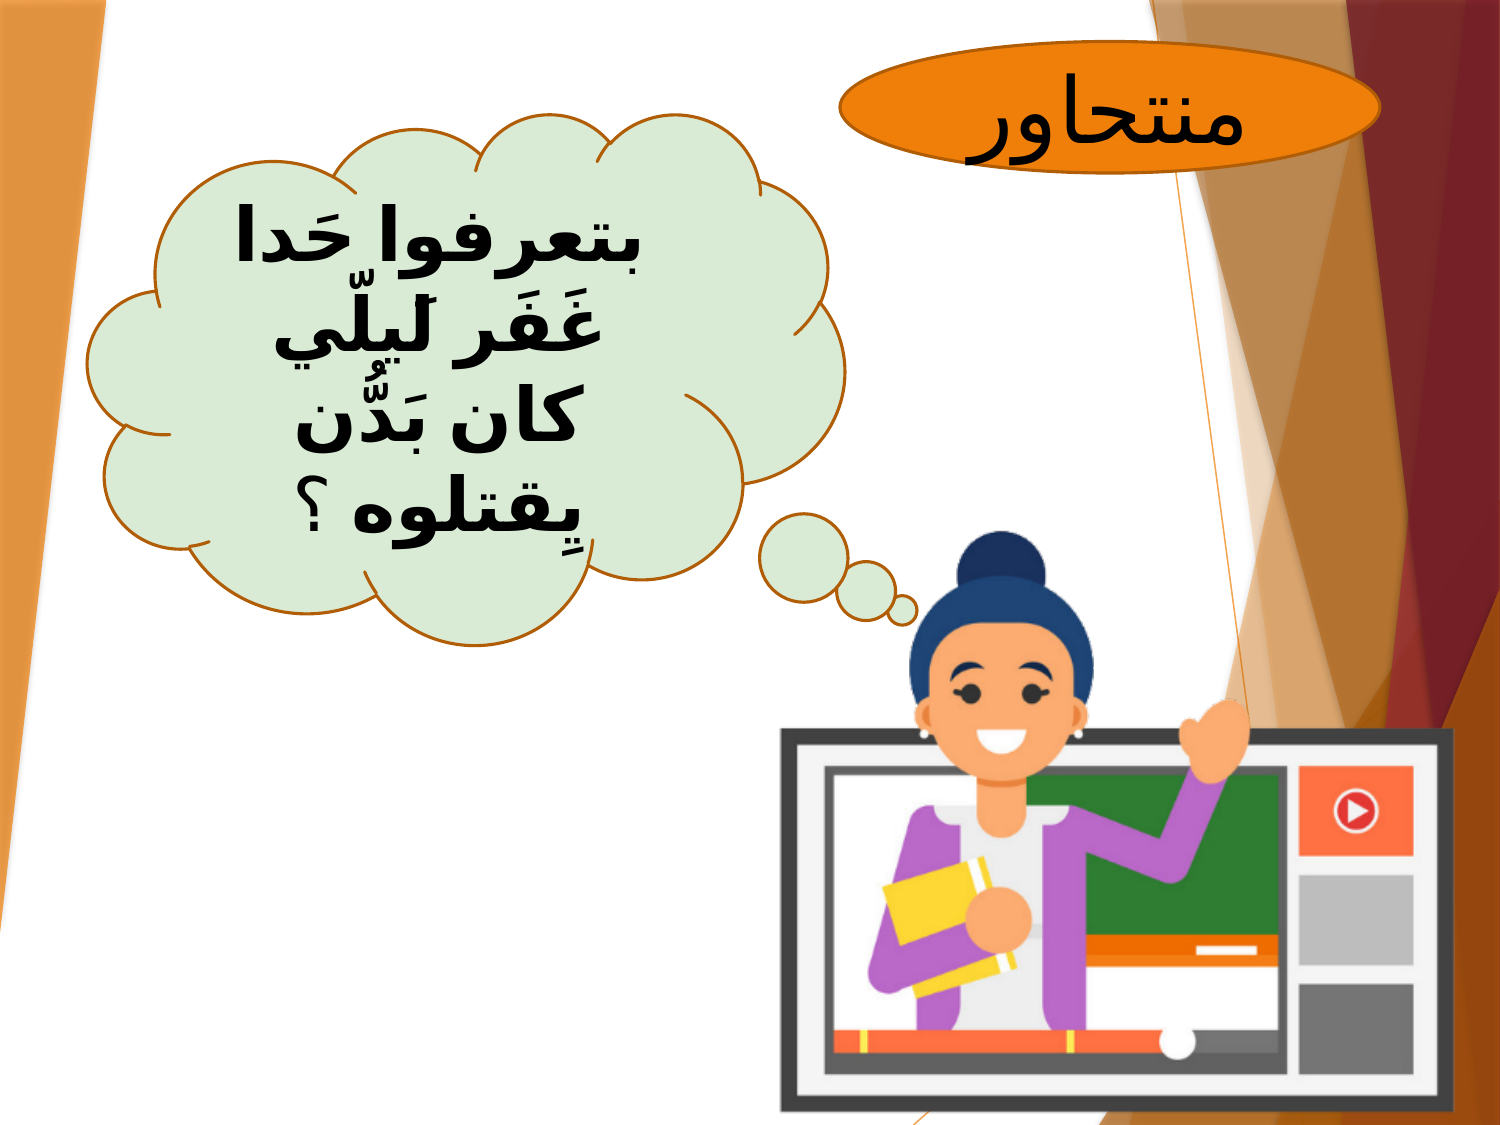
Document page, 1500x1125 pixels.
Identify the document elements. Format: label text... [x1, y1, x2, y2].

text_box منتحاور [838, 39, 1382, 175]
picture [712, 486, 1500, 1125]
text_box بتعرفوا حَدا غَفَر لَيلّي كان بَدُّن يِقتلوه ؟ [85, 113, 847, 648]
